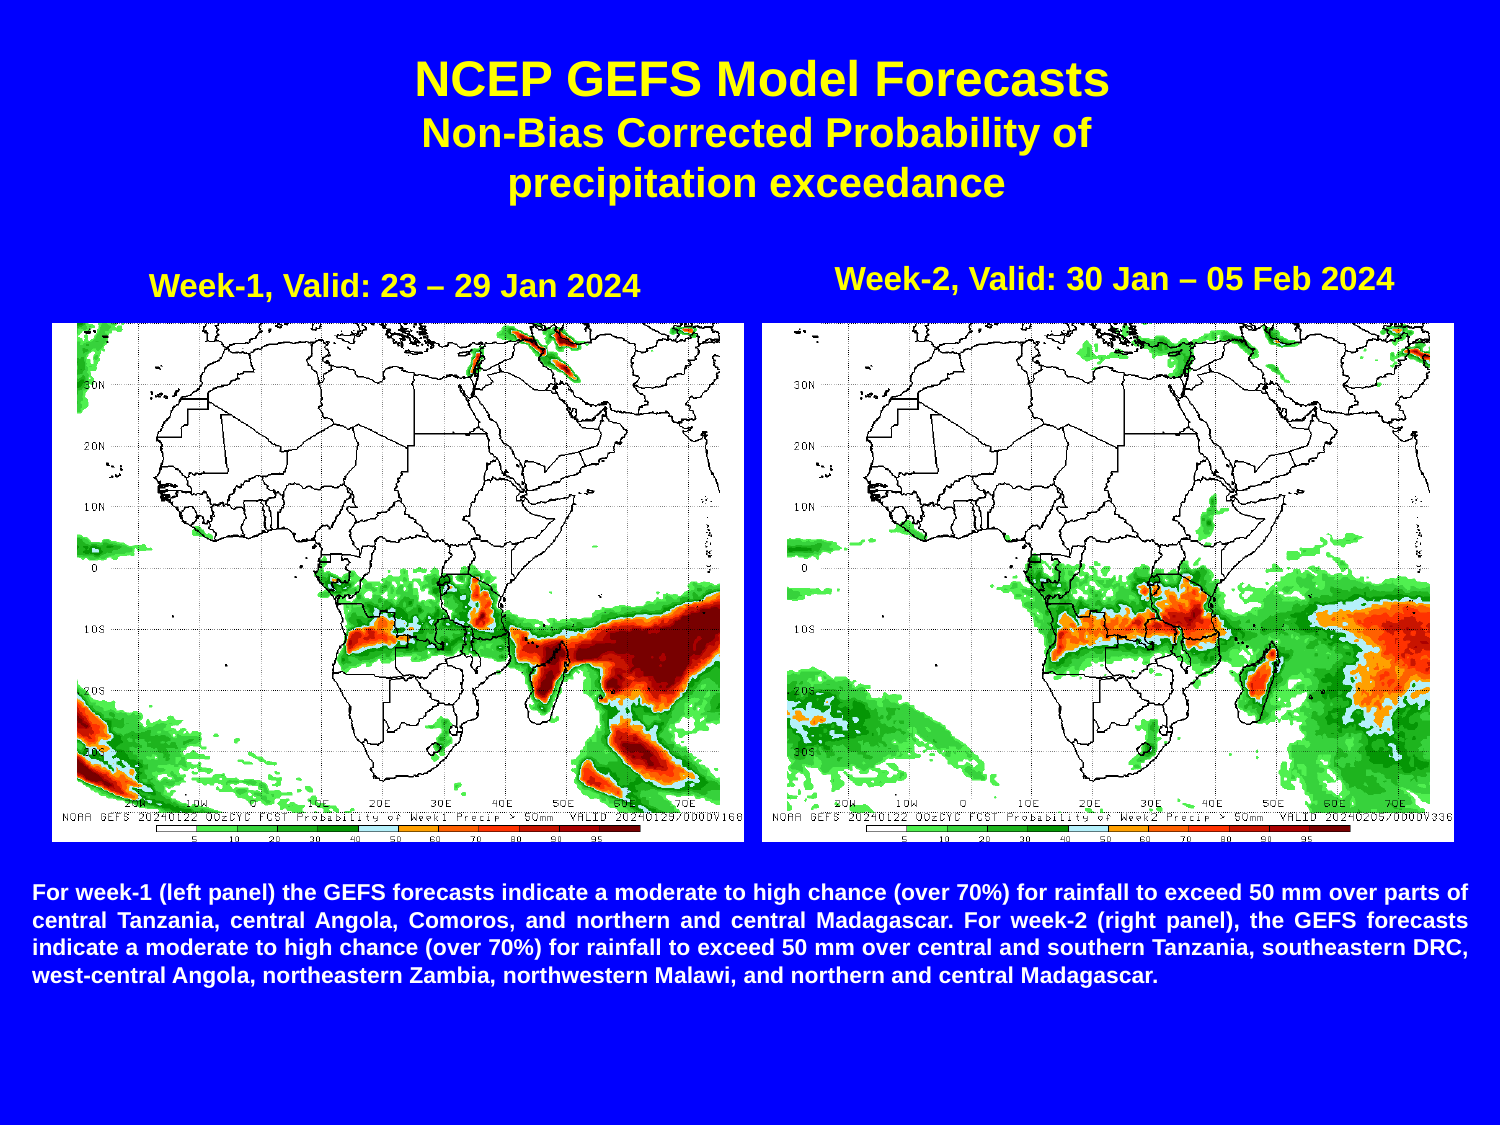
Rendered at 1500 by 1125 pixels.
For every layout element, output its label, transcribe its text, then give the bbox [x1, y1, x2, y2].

text_box For week-1 (left panel) the GEFS forecasts indicate a moderate to high chance (over 70%) for rainfall to exceed 50 mm over parts of central Tanzania, central Angola, Comoros, and northern and central Madagascar. For week-2 (right panel), the GEFS forecasts indicate a moderate to high chance (over 70%) for rainfall to exceed 50 mm over central and southern Tanzania, southeastern DRC, west-central Angola, northeastern Zambia, northwestern Malawi, and northern and central Madagascar. [17, 870, 1486, 996]
text_box Week-1, Valid: 23 – 29 Jan 2024 [52, 256, 738, 312]
picture [762, 323, 1454, 843]
text_box Week-2, Valid: 30 Jan – 05 Feb 2024 [794, 249, 1436, 305]
picture [51, 323, 744, 843]
text_box NCEP GEFS Model Forecasts Non-Bias Corrected Probability of precipitation exceedance [112, 22, 1413, 231]
